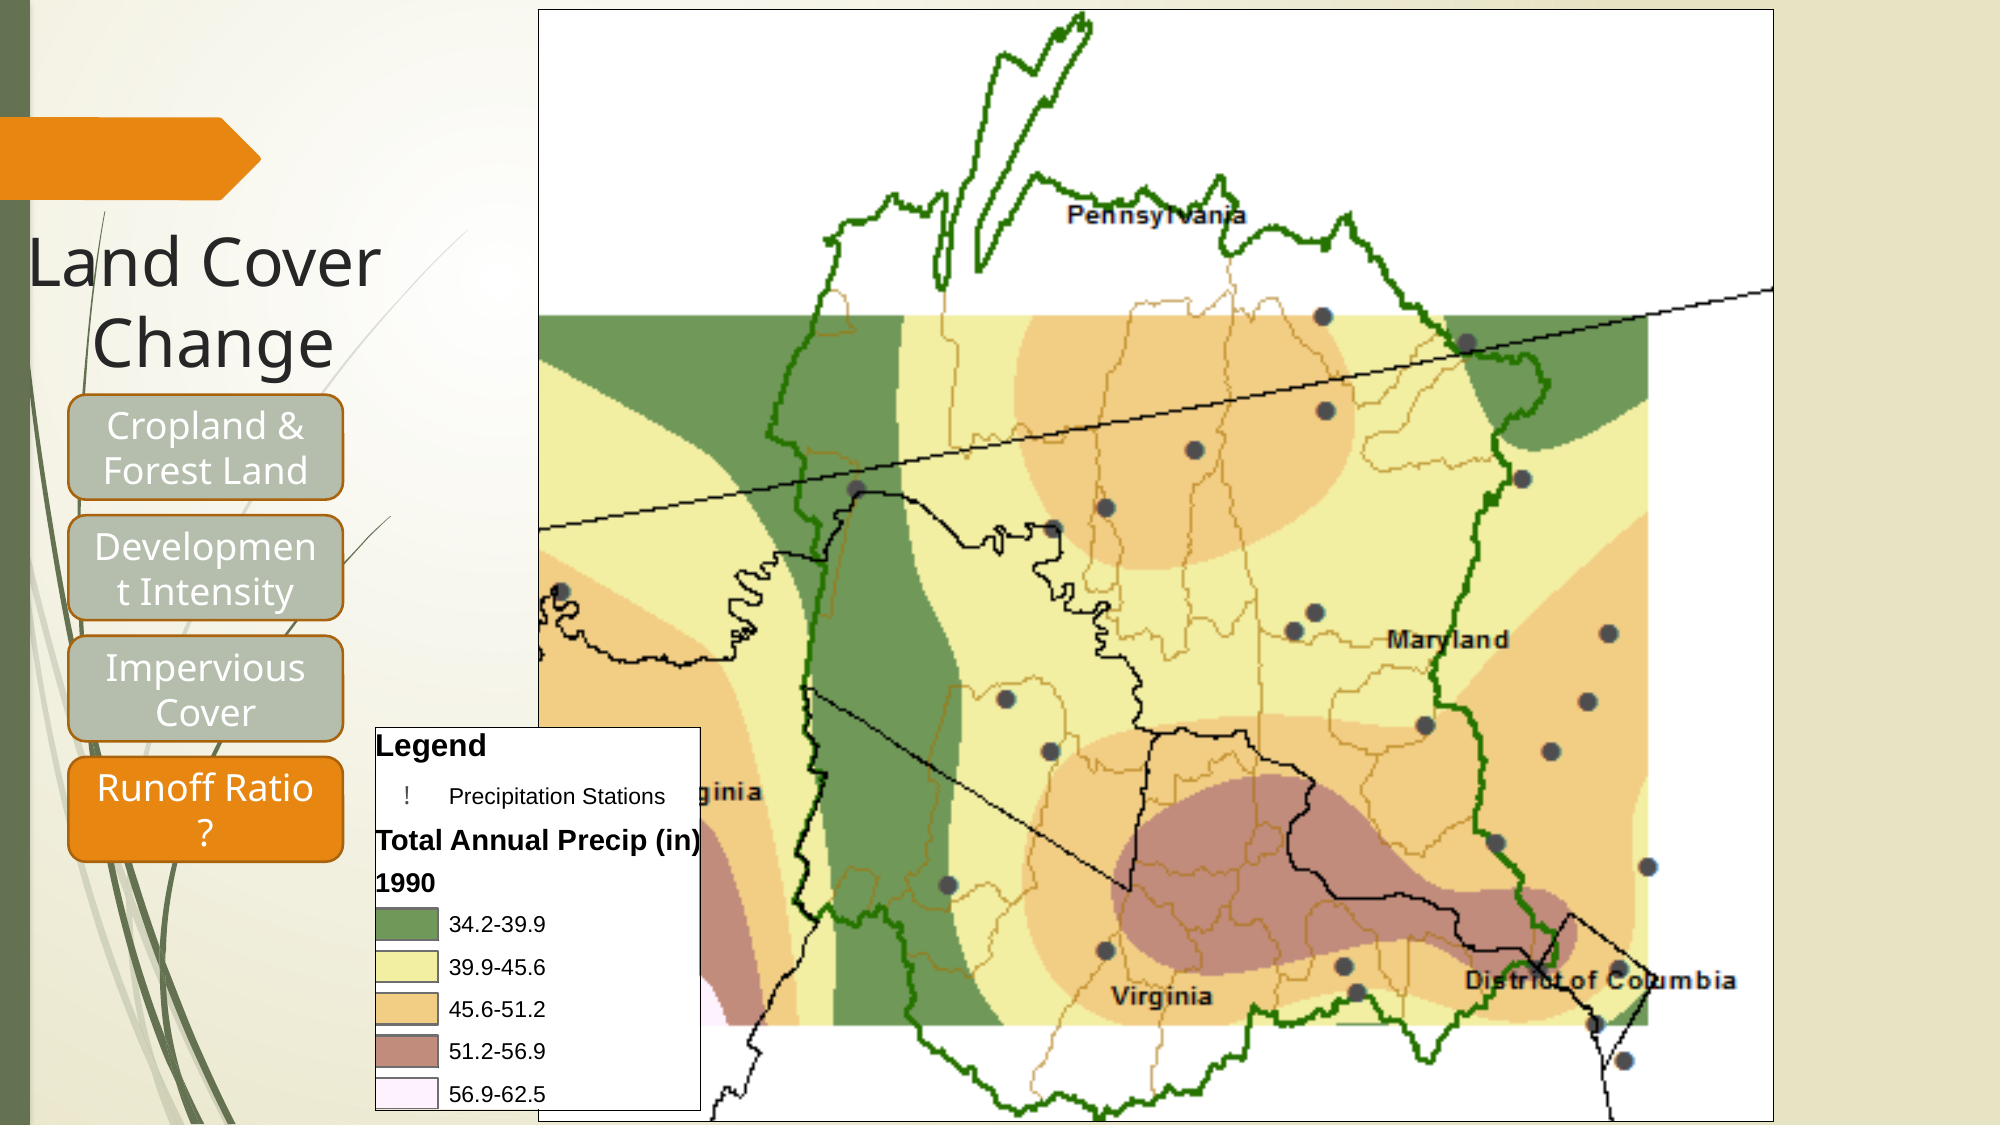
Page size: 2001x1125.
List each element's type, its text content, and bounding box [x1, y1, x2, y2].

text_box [68, 394, 344, 862]
text_box Land Cover Change [11, 211, 416, 392]
picture [374, 9, 1774, 1123]
